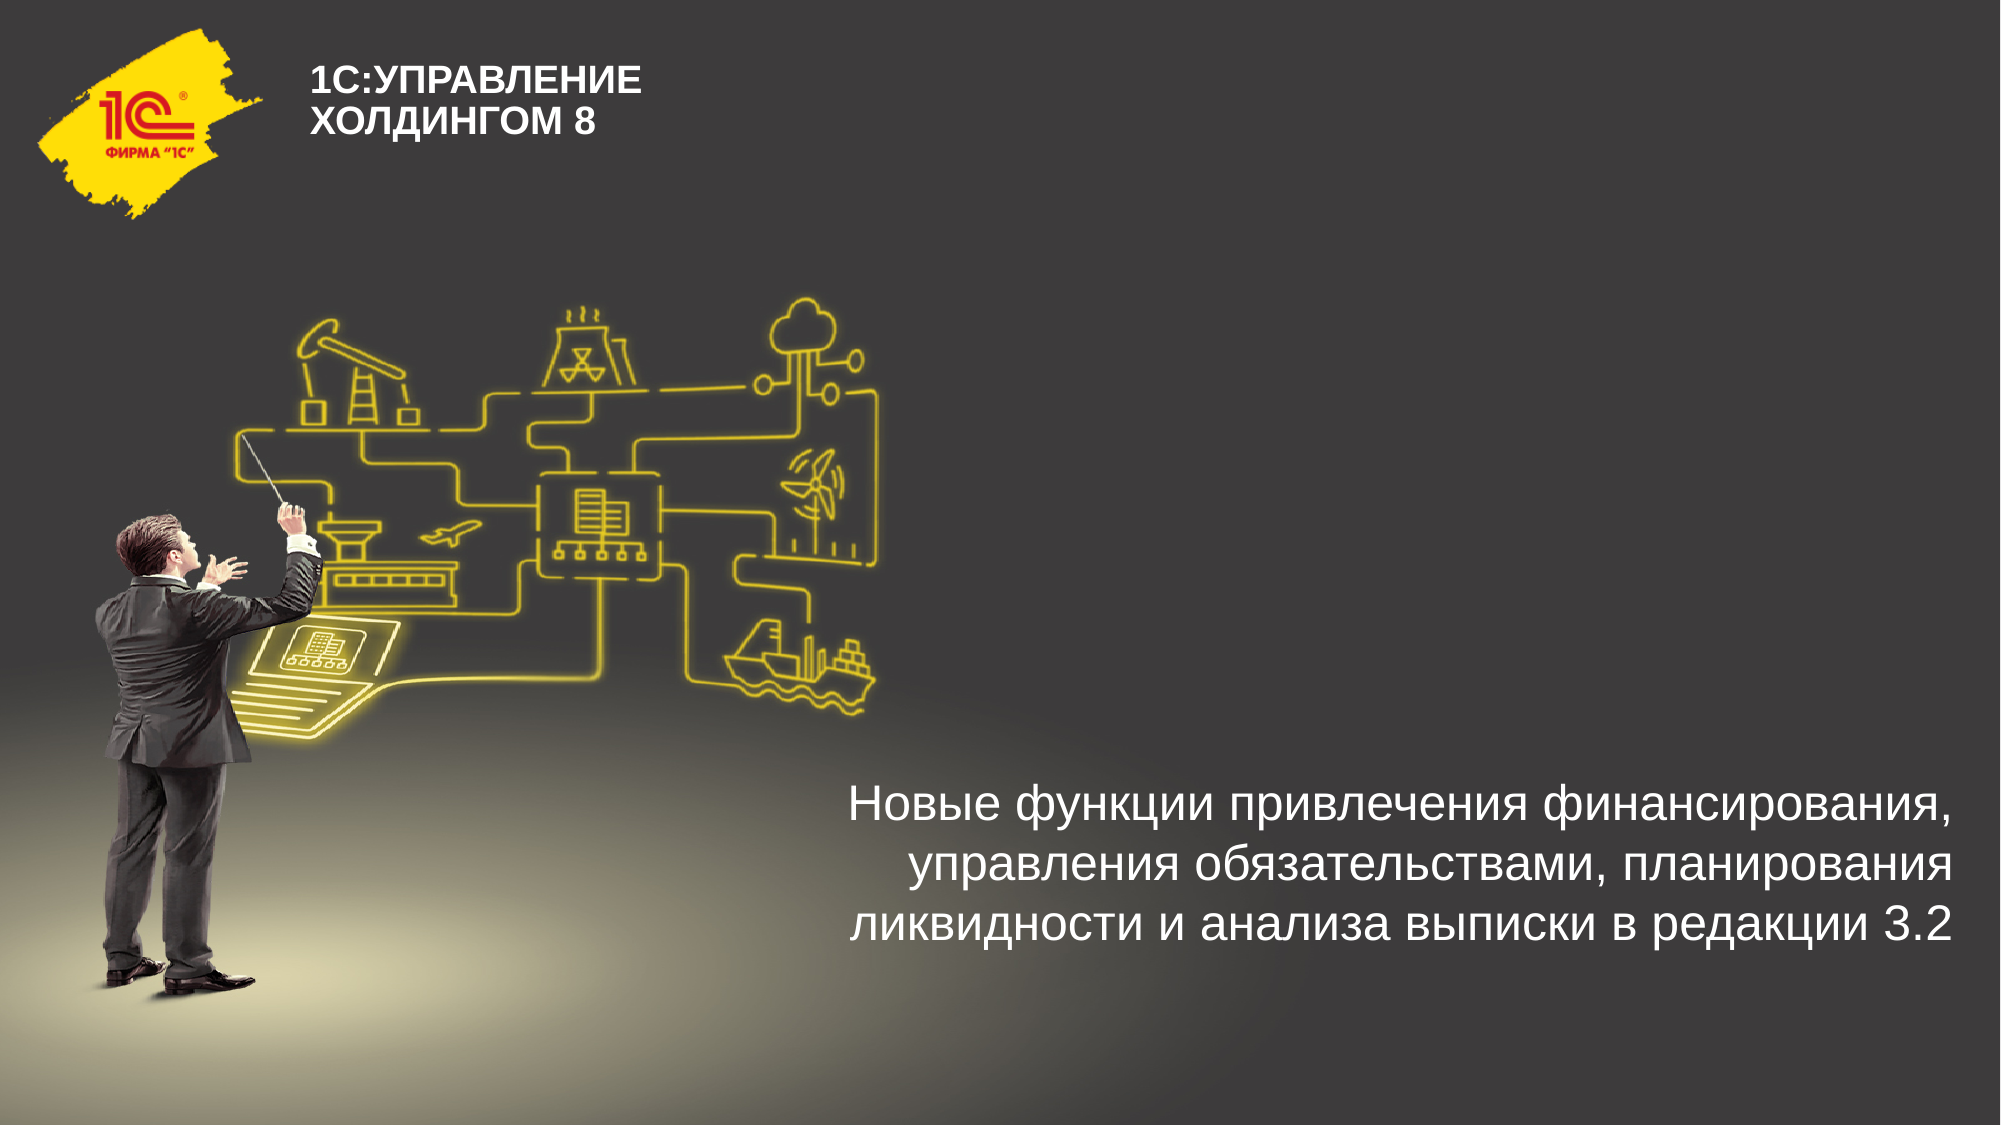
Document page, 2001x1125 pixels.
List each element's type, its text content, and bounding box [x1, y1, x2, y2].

text_box Новые функции привлечения финансирования, управления обязательствами, планирования ликвидности и анализа выписки в редакции 3.2 [799, 763, 1969, 958]
picture [0, 0, 2001, 1125]
